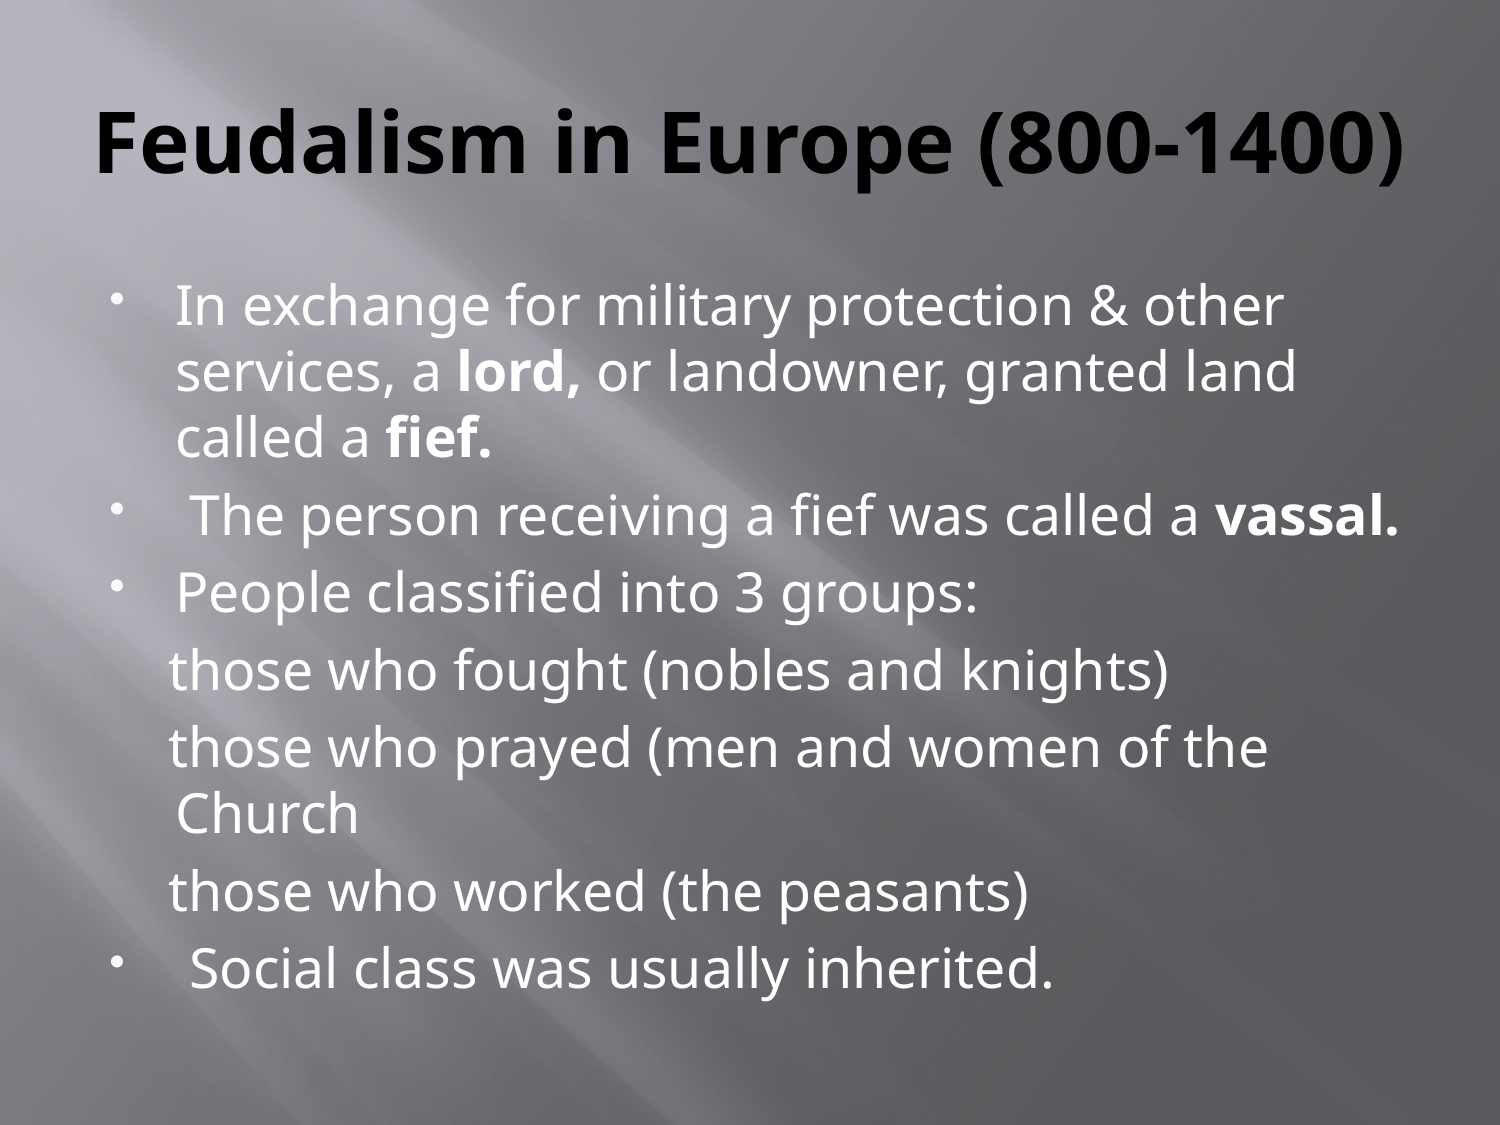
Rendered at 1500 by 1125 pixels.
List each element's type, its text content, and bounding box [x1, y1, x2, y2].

title Feudalism in Europe (800-1400) [75, 45, 1425, 233]
list In exchange for military protection & other services, a lord, or landowner, granted land called a fief. The person receiving a fief was called a vassal. People classified into 3 groups: those who fought (nobles and knights) those who prayed (men and women of the Church those who worked (the peasants) Social class was usually inherited. [75, 262, 1425, 1035]
